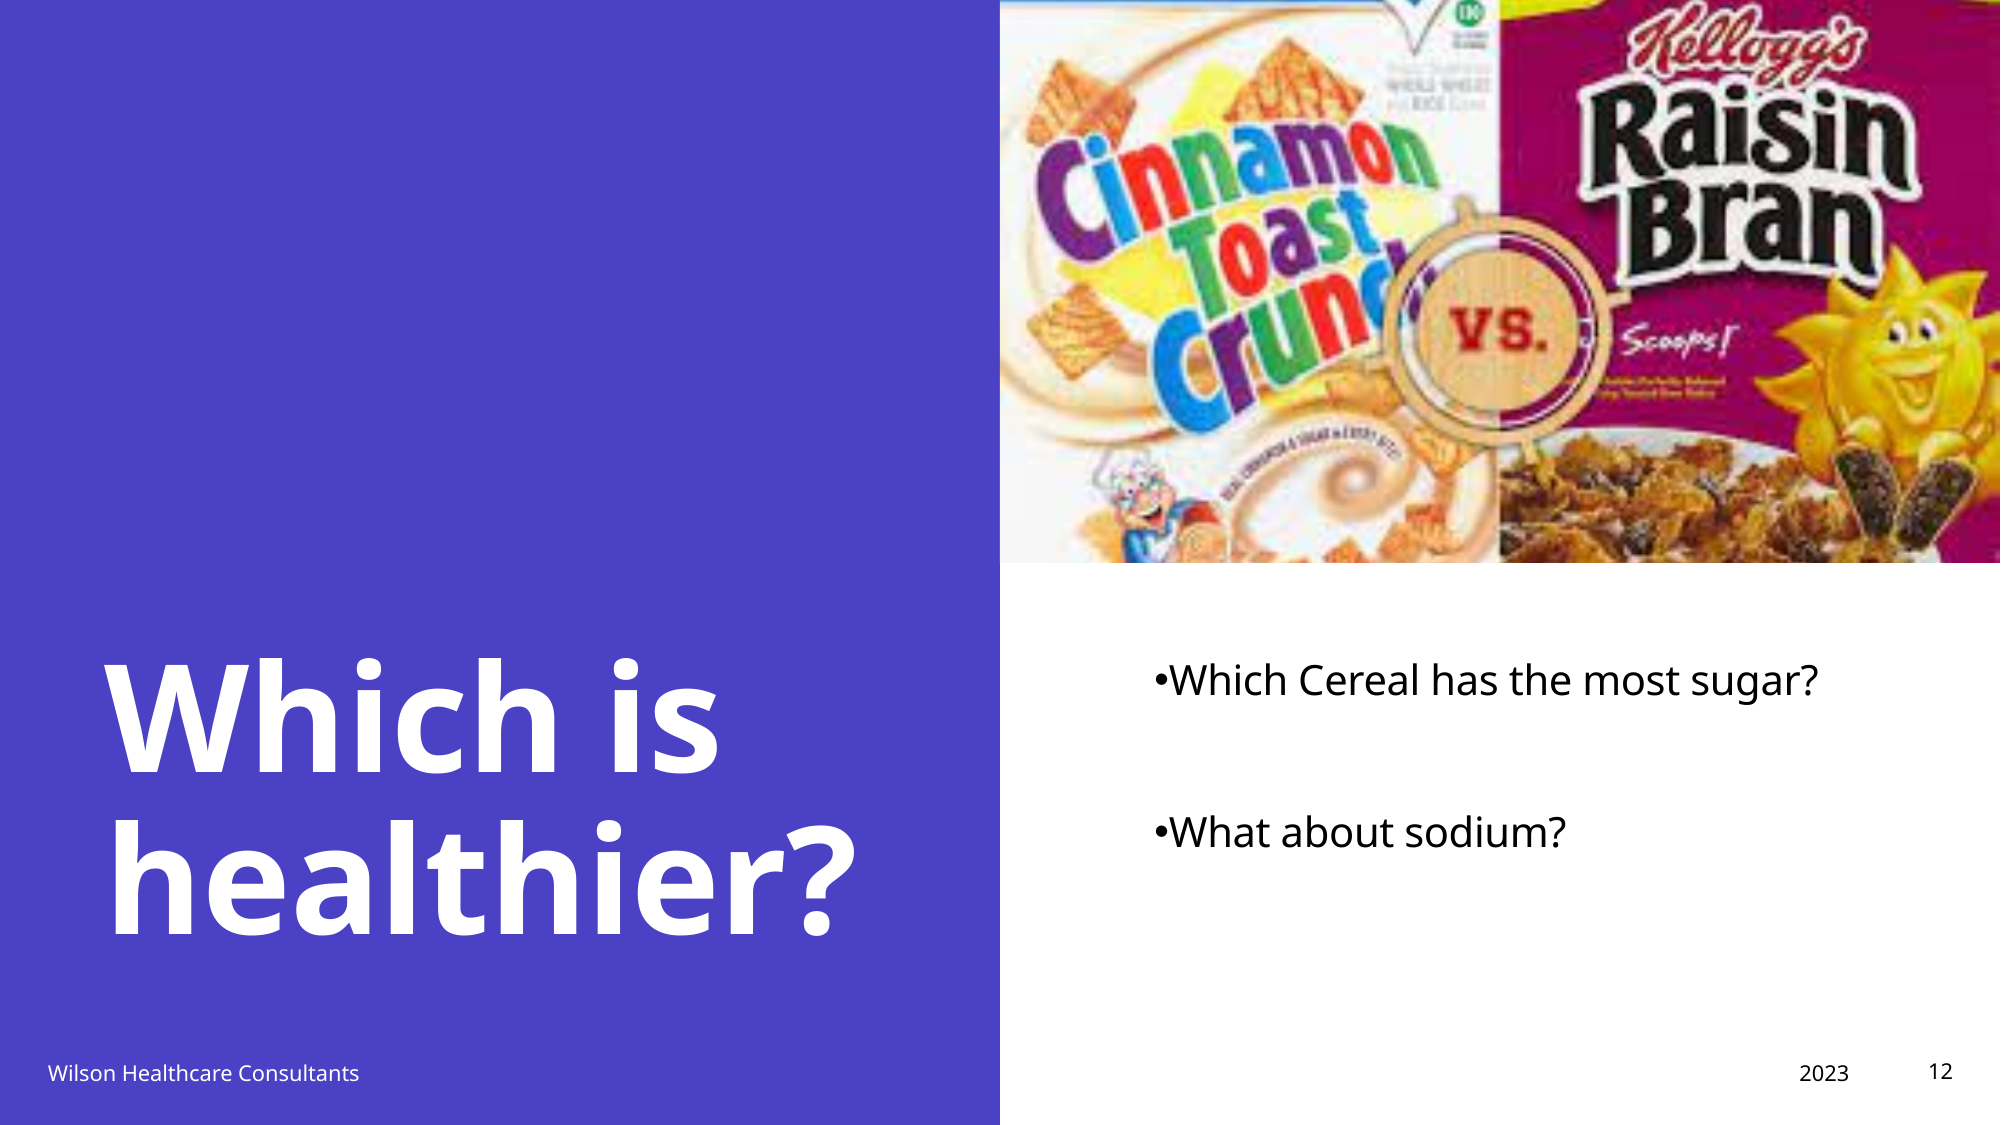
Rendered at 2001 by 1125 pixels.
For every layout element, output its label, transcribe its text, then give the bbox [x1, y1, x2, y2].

text_box [1001, 563, 2000, 1125]
footer Wilson Healthcare Consultants [33, 1042, 827, 1103]
slide_number 2023 [1150, 1042, 1864, 1103]
slide_number 12 [1864, 1042, 1968, 1103]
title Which is healthier? [89, 97, 898, 975]
picture [999, 0, 2000, 563]
text_box [0, 0, 1001, 1125]
list Which Cereal has the most sugar? What about sodium? [1139, 641, 1861, 1009]
